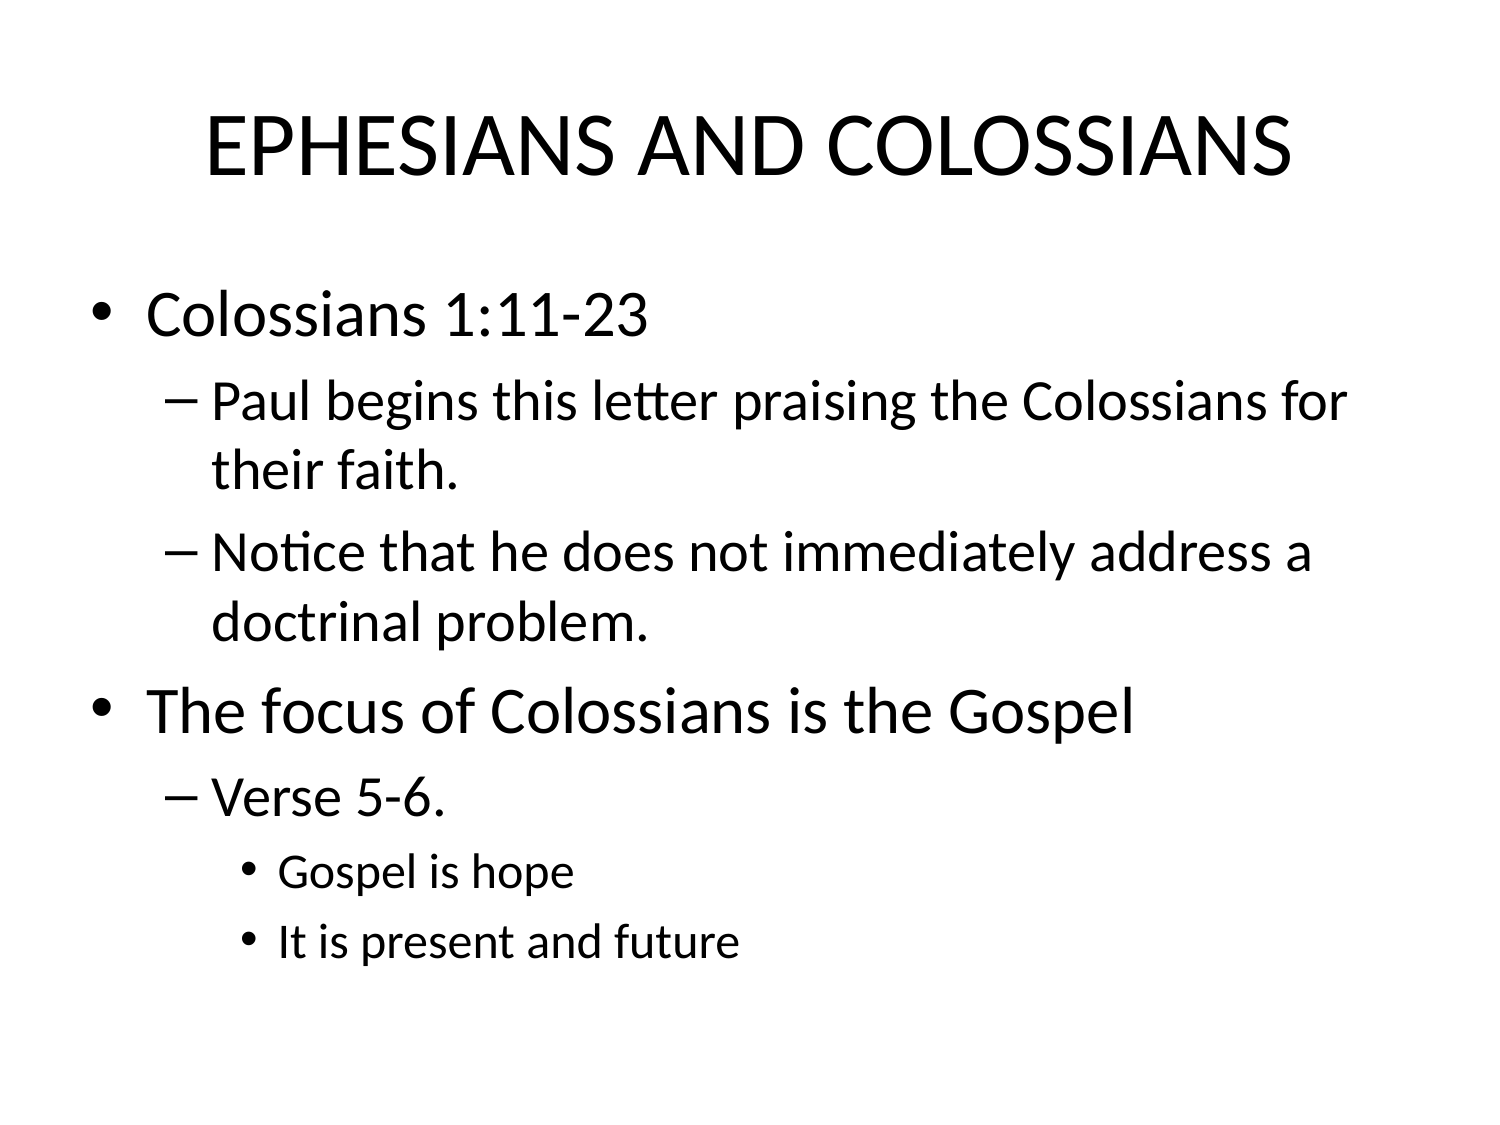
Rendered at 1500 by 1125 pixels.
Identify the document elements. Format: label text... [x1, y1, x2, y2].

title EPHESIANS AND COLOSSIANS [75, 45, 1425, 233]
list Colossians 1:11-23 Paul begins this letter praising the Colossians for their faith. Notice that he does not immediately address a doctrinal problem. The focus of Colossians is the Gospel Verse 5-6. Gospel is hope It is present and future [75, 262, 1425, 1005]
